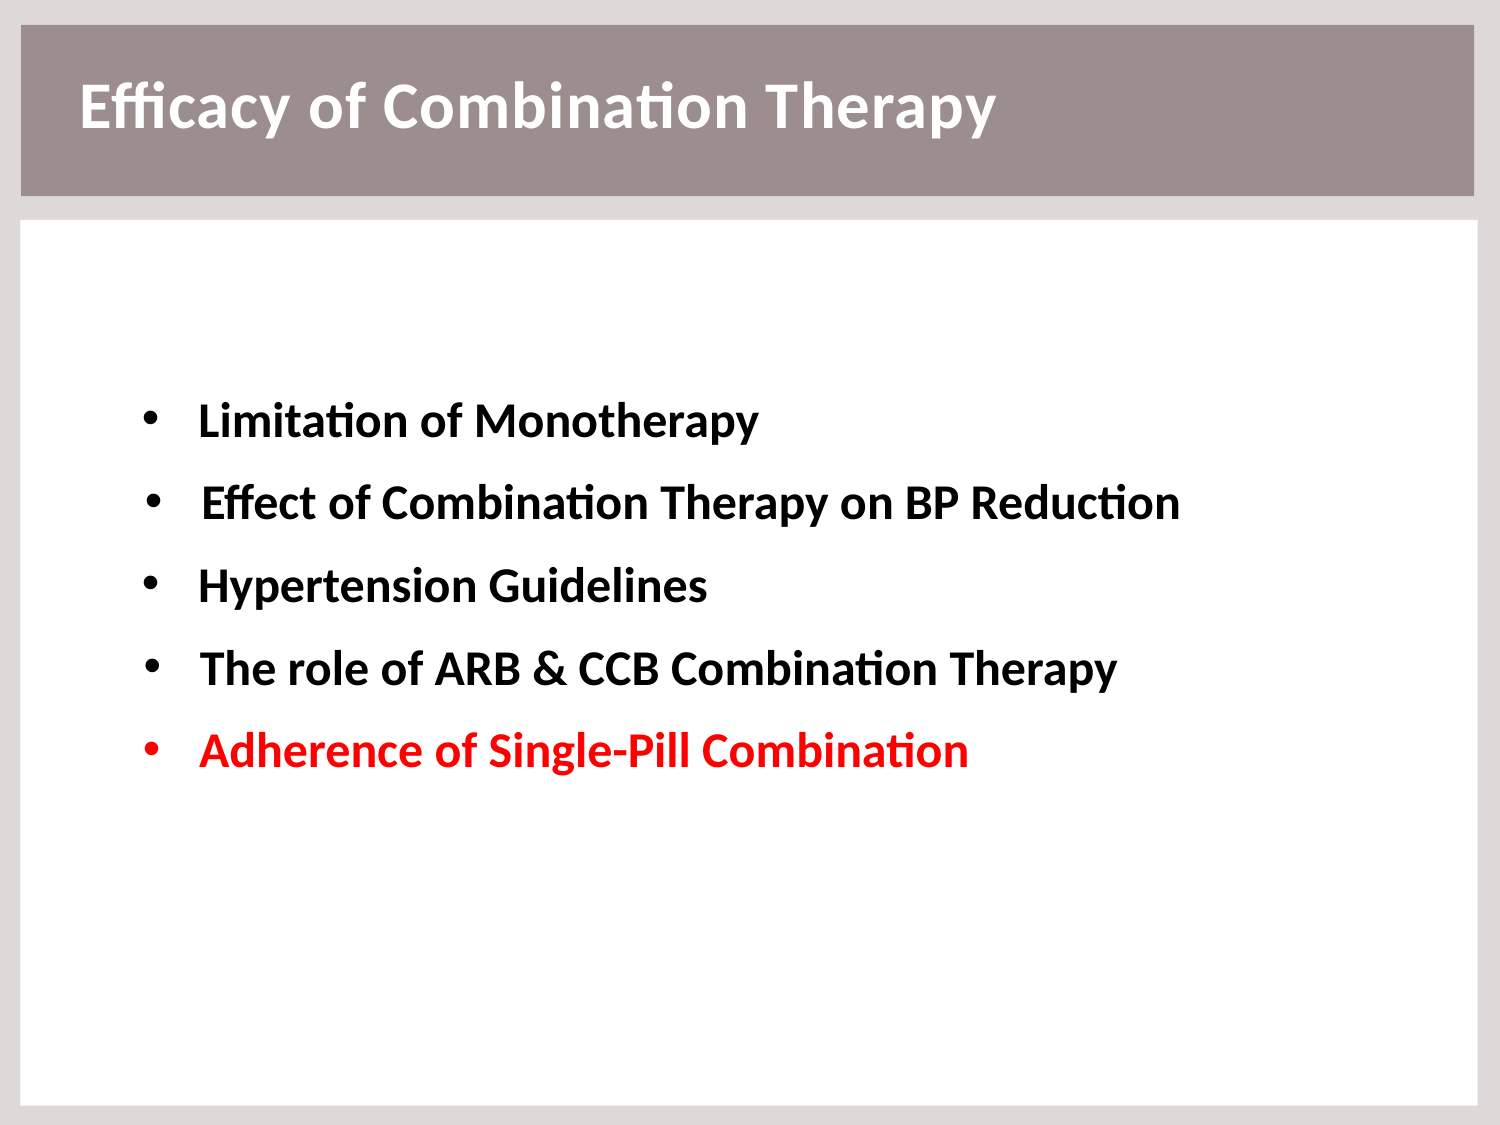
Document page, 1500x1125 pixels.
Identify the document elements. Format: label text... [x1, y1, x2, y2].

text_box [123, 349, 1204, 778]
text_box Efficacy of Combination Therapy [64, 54, 1365, 150]
